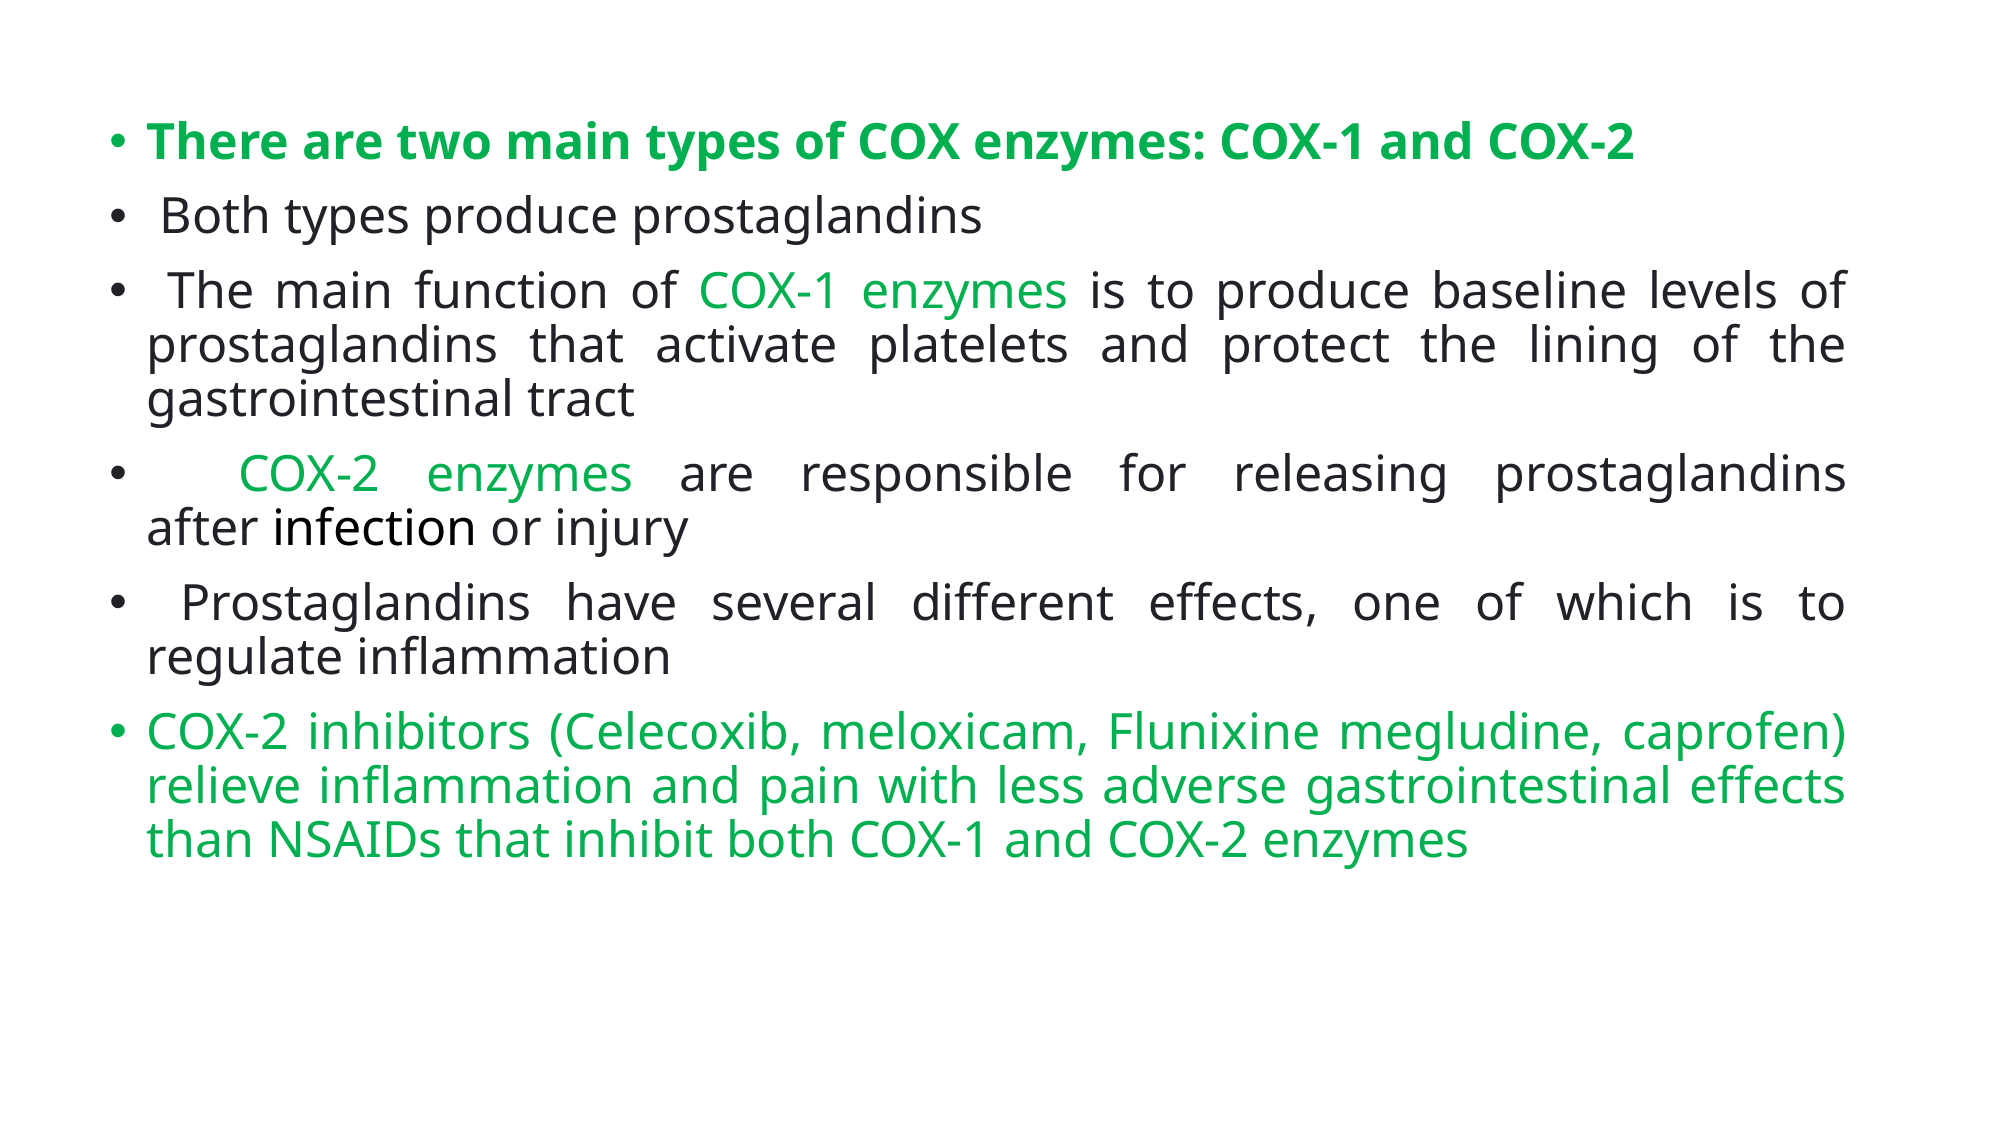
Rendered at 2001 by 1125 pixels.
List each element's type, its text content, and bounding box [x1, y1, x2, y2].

list There are two main types of COX enzymes: COX-1 and COX-2 Both types produce prostaglandins The main function of COX-1 enzymes is to produce baseline levels of prostaglandins that activate platelets and protect the lining of the gastrointestinal tract COX-2 enzymes are responsible for releasing prostaglandins after infection or injury Prostaglandins have several different effects, one of which is to regulate inflammation COX-2 inhibitors (Celecoxib, meloxicam, Flunixine megludine, caprofen) relieve inflammation and pain with less adverse gastrointestinal effects than NSAIDs that inhibit both COX-1 and COX-2 enzymes [94, 108, 1863, 1014]
